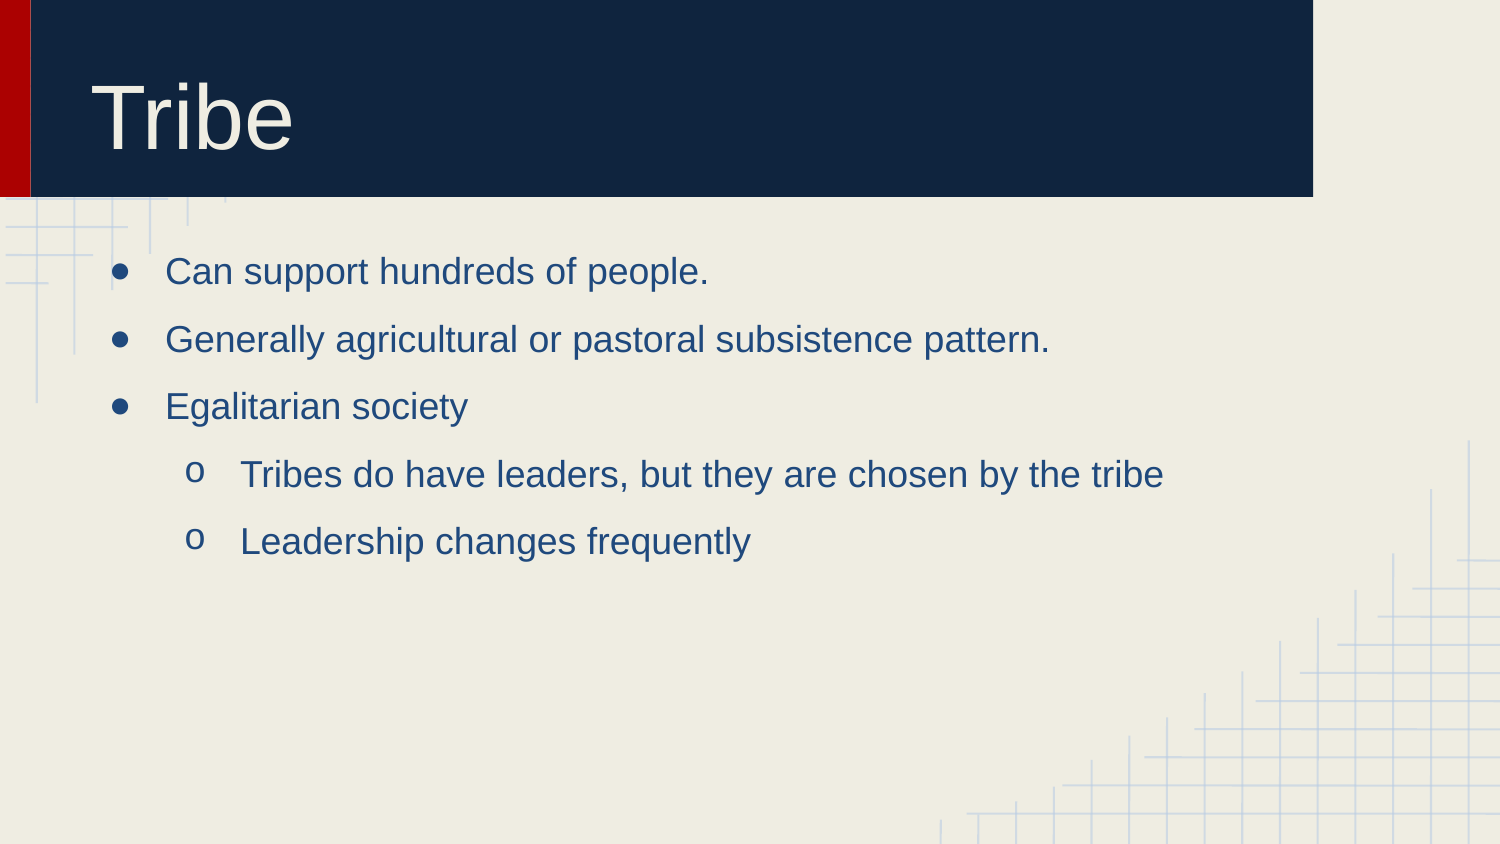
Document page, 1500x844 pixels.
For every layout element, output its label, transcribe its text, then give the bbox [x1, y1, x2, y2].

title Tribe [75, 16, 1276, 183]
list Can support hundreds of people. Generally agricultural or pastoral subsistence pattern. Egalitarian society Tribes do have leaders, but they are chosen by the tribe Leadership changes frequently [75, 209, 1425, 806]
